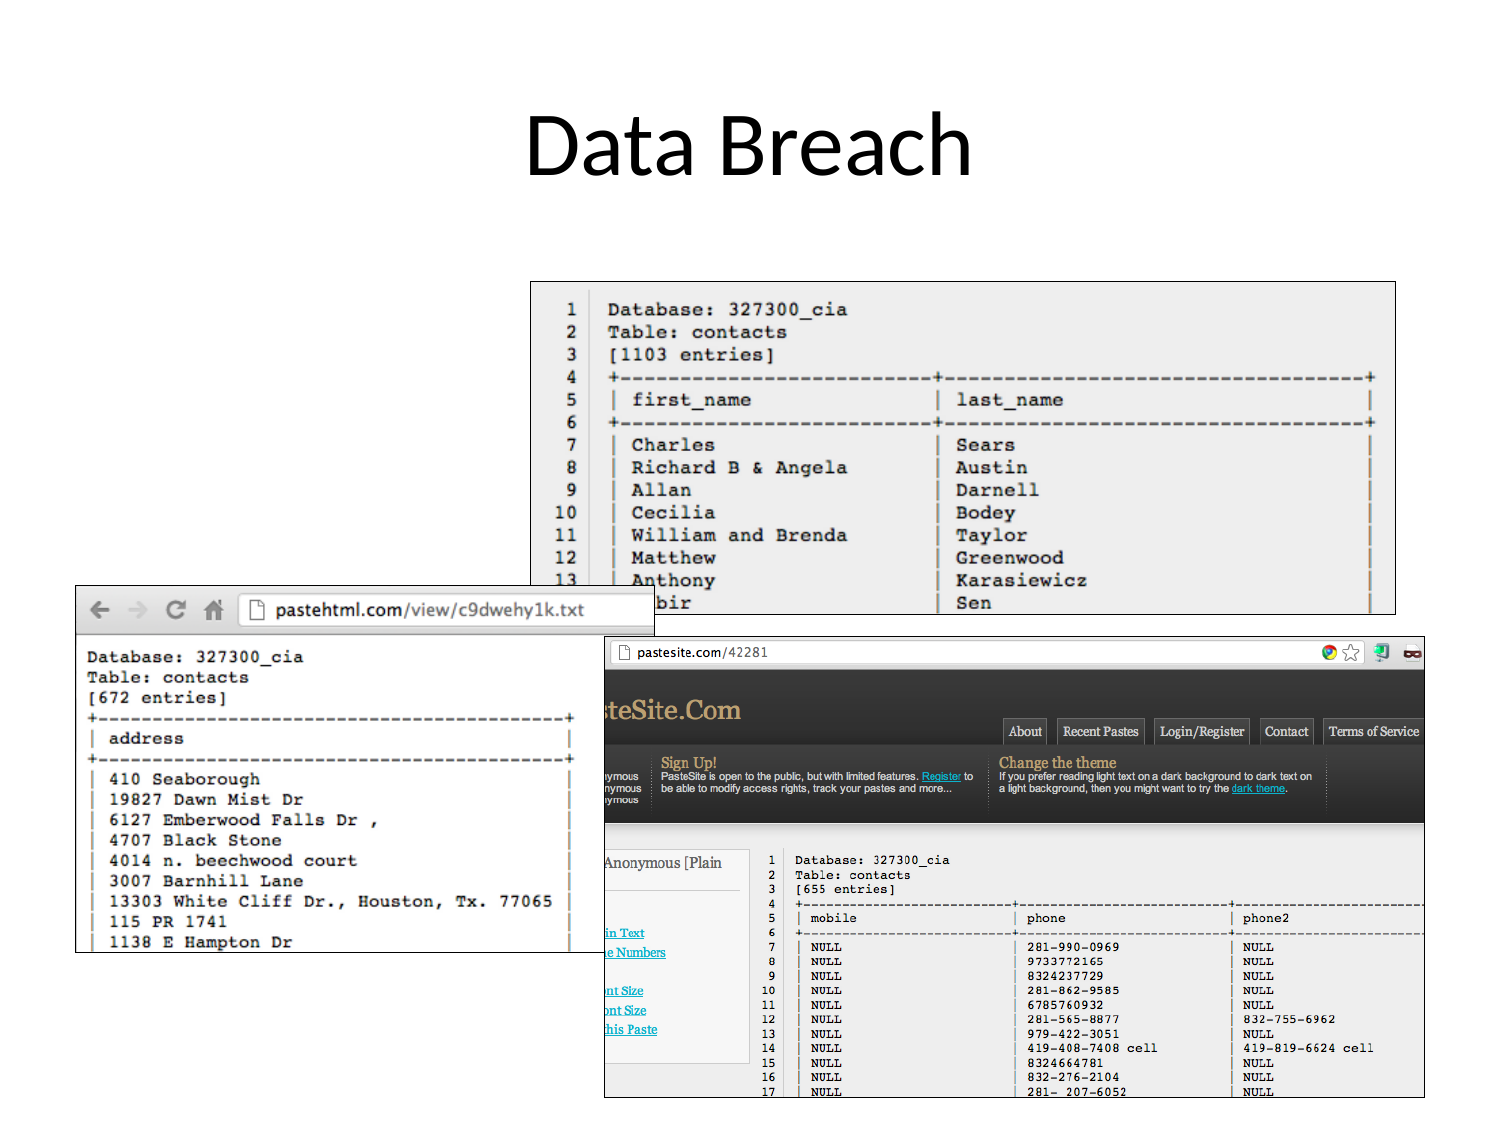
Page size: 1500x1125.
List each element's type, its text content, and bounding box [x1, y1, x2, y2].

title Data Breach [75, 45, 1425, 233]
picture [74, 281, 1426, 1098]
